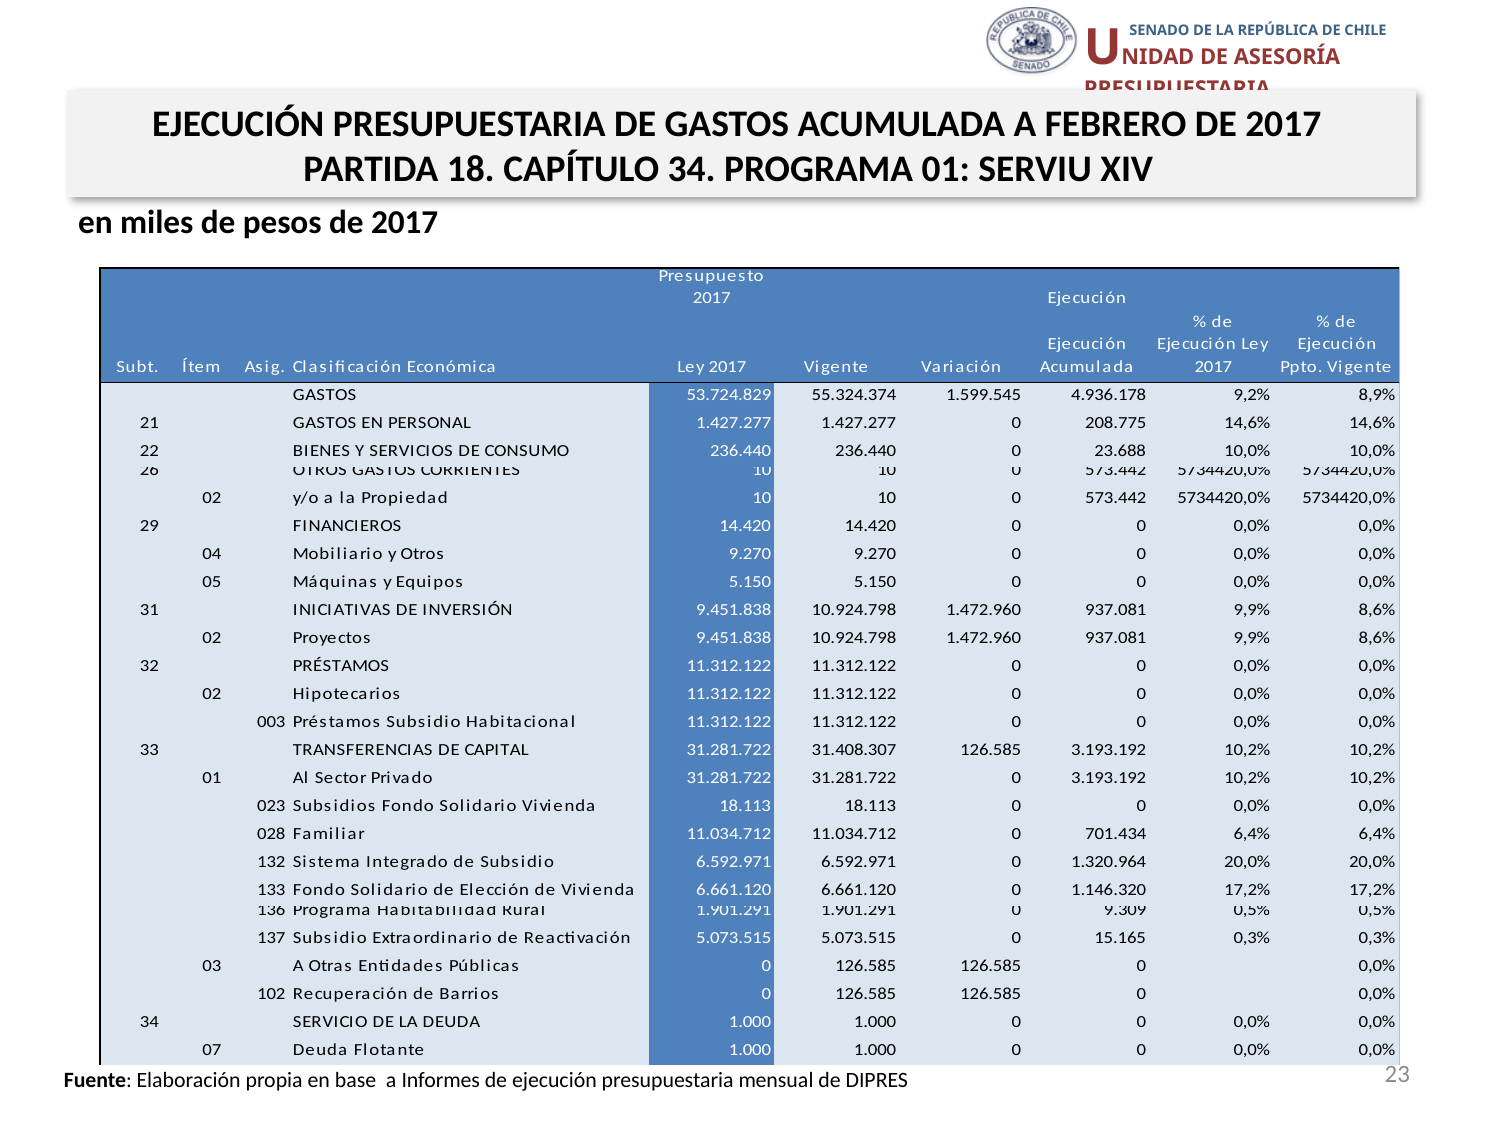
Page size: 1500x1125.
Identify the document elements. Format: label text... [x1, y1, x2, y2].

picture [986, 7, 1079, 76]
text_box en miles de pesos de 2017 [63, 192, 1414, 268]
slide_number 23 [1074, 1042, 1425, 1103]
footer Fuente: Elaboración propia en base a Informes de ejecución presupuestaria mensual de DIPRES [48, 1058, 1428, 1119]
picture [98, 266, 1401, 1067]
text_box EJECUCIÓN PRESUPUESTARIA DE GASTOS ACUMULADA A FEBRERO DE 2017 PARTIDA 18. CAPÍTULO 34. PROGRAMA 01: SERVIU XIV [67, 90, 1415, 197]
